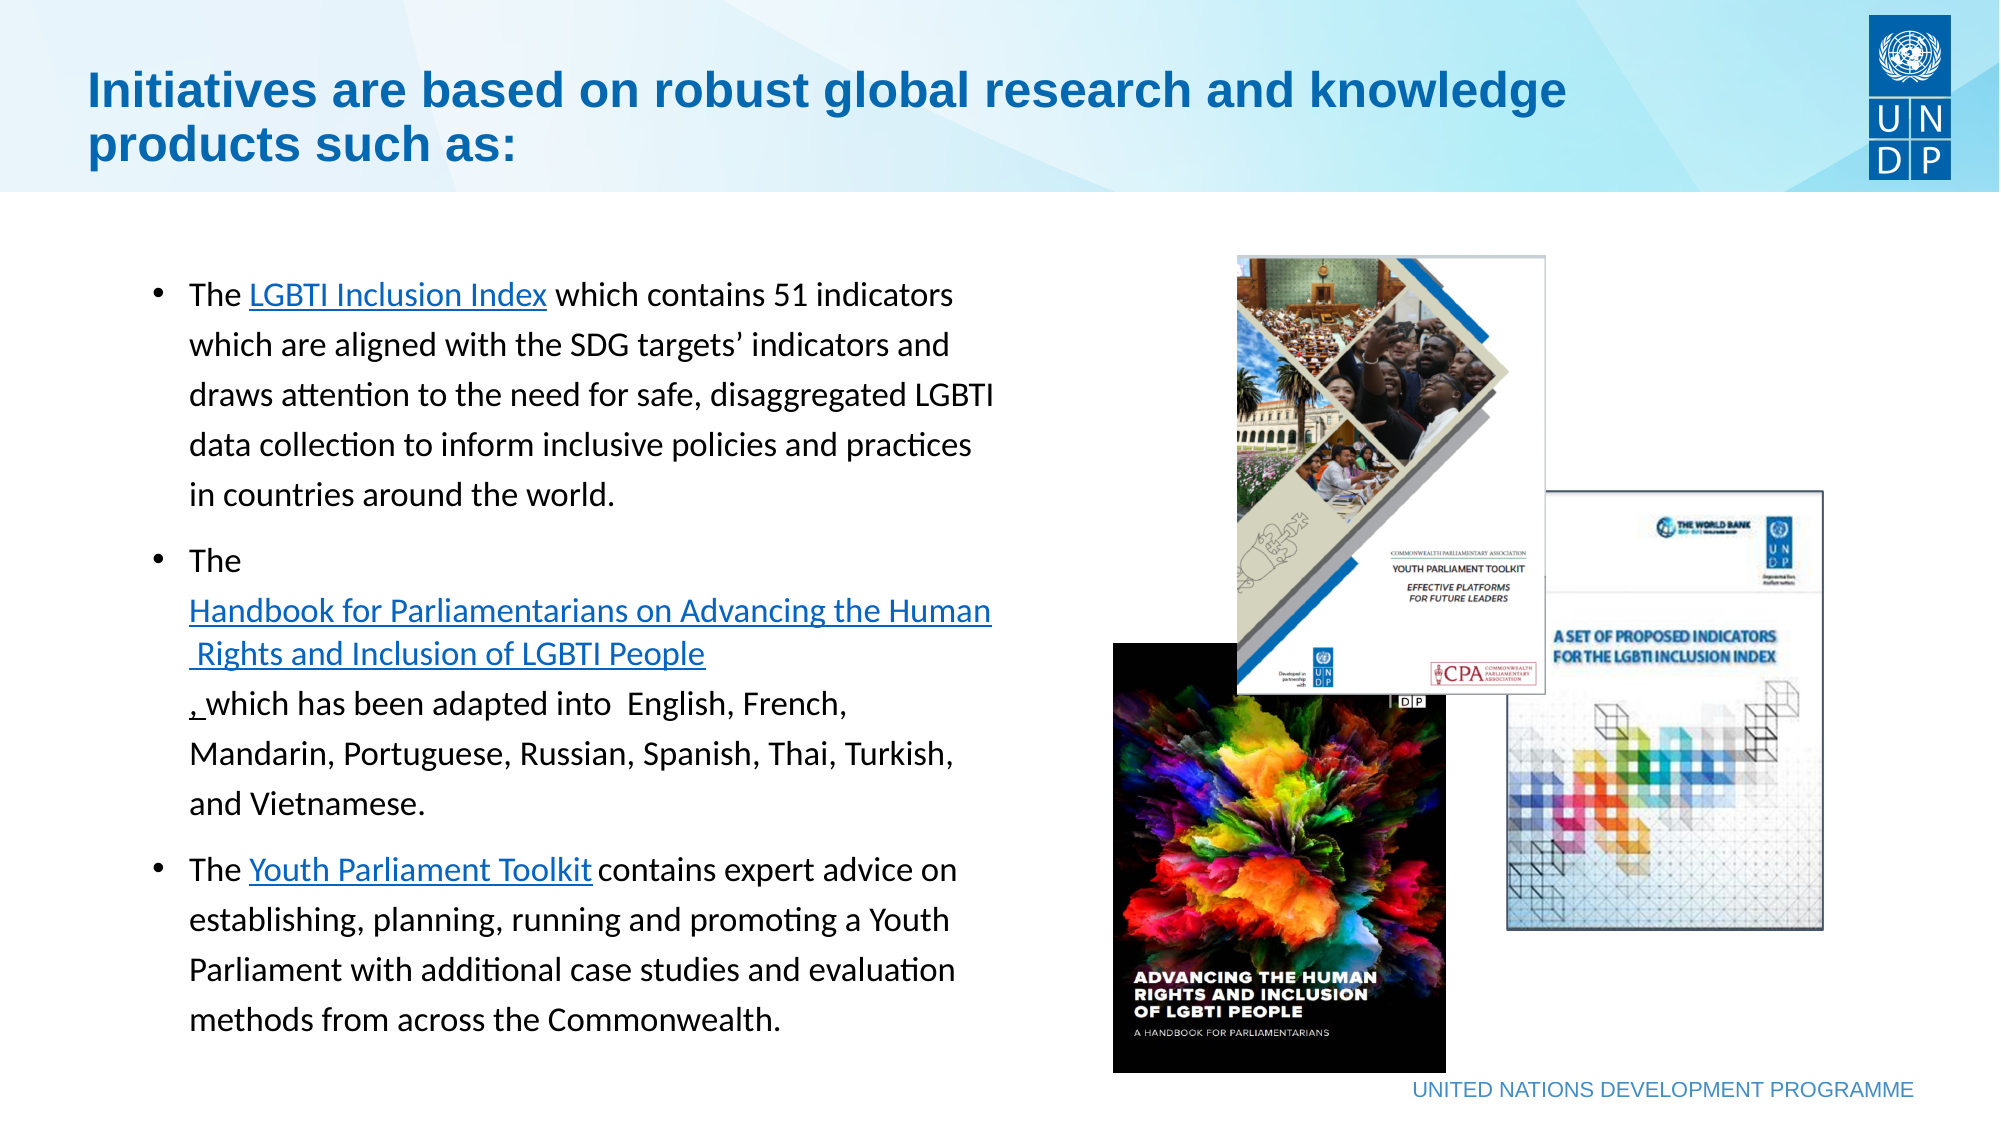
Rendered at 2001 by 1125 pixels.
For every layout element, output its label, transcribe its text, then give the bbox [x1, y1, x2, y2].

picture [0, 0, 2000, 192]
title Initiatives are based on robust global research and knowledge products such as: [72, 14, 1798, 180]
picture [1113, 255, 1824, 1073]
list The LGBTI Inclusion Index which contains 51 indicators which are aligned with the SDG targets’ indicators and draws attention to the need for safe, disaggregated LGBTI data collection to inform inclusive policies and practices in countries around the world. The Handbook for Parliamentarians on Advancing the Human Rights and Inclusion of LGBTI People, which has been adapted into English, French, Mandarin, Portuguese, Russian, Spanish, Thai, Turkish, and Vietnamese. The Youth Parliament Toolkit contains expert advice on establishing, planning, running and promoting a Youth Parliament with additional case studies and evaluation methods from across the Commonwealth. [137, 255, 1014, 1010]
